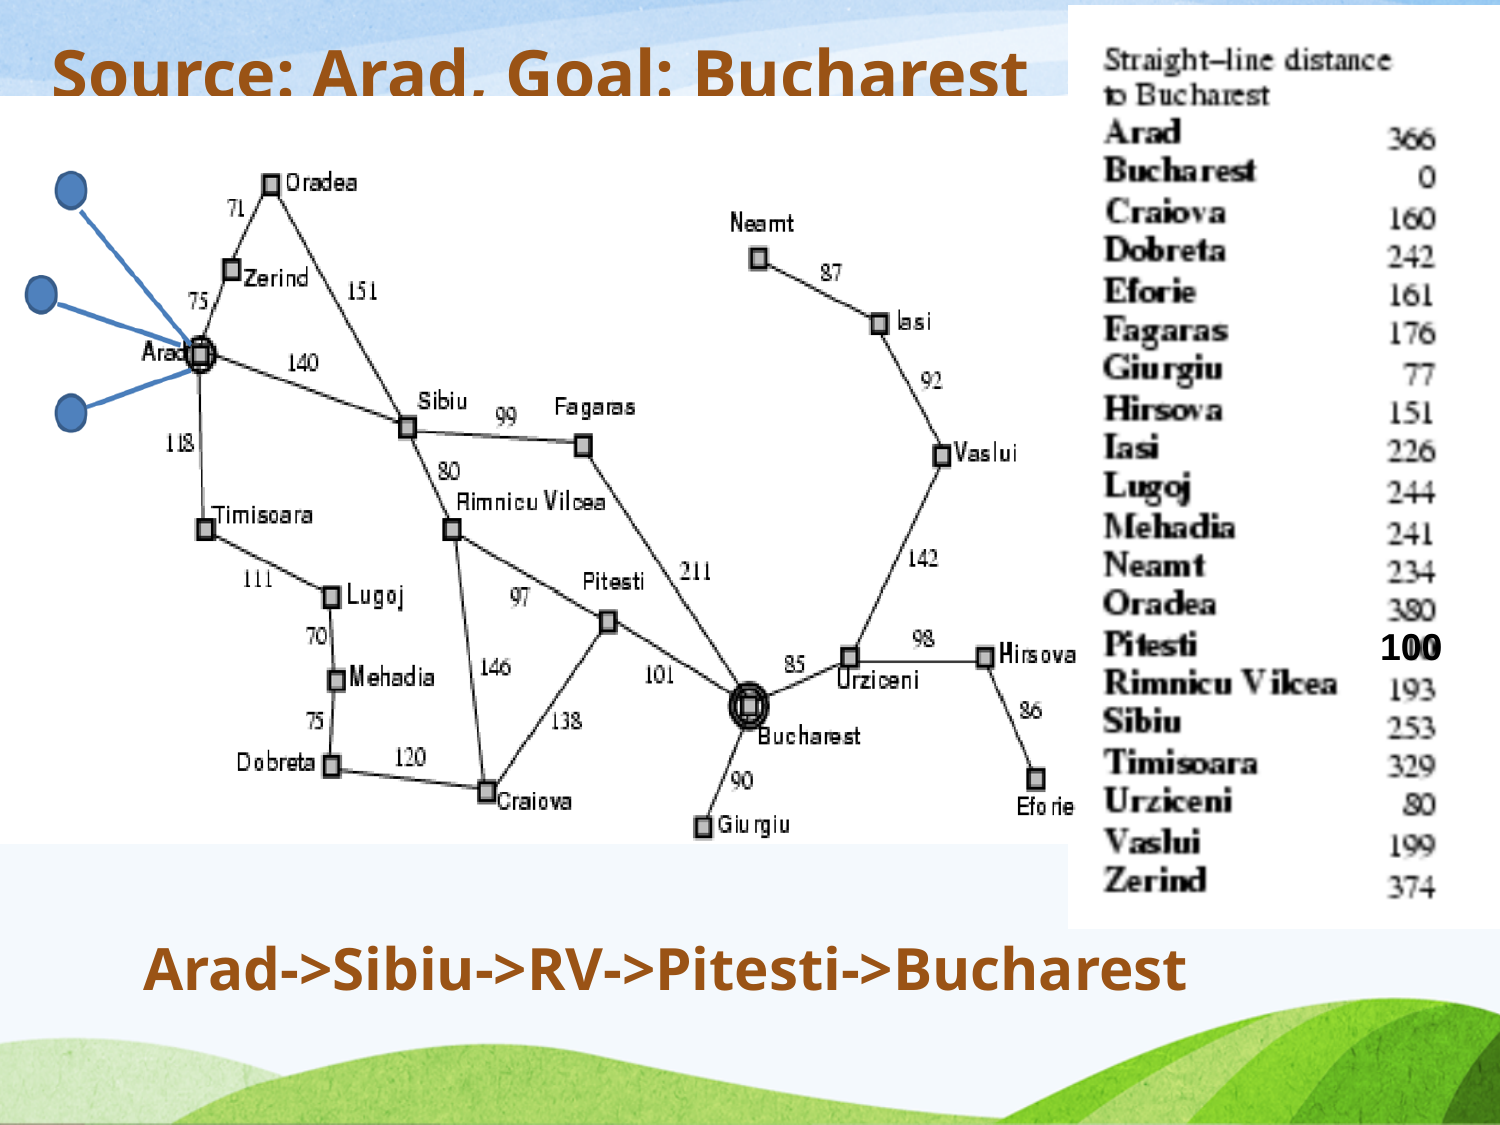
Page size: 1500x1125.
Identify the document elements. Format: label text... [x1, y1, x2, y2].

picture [0, 0, 1500, 1125]
text_box Source: Arad, Goal: Bucharest [0, 24, 1068, 96]
text_box Arad->Sibiu->RV->Pitesti->Bucharest [42, 925, 1290, 1010]
